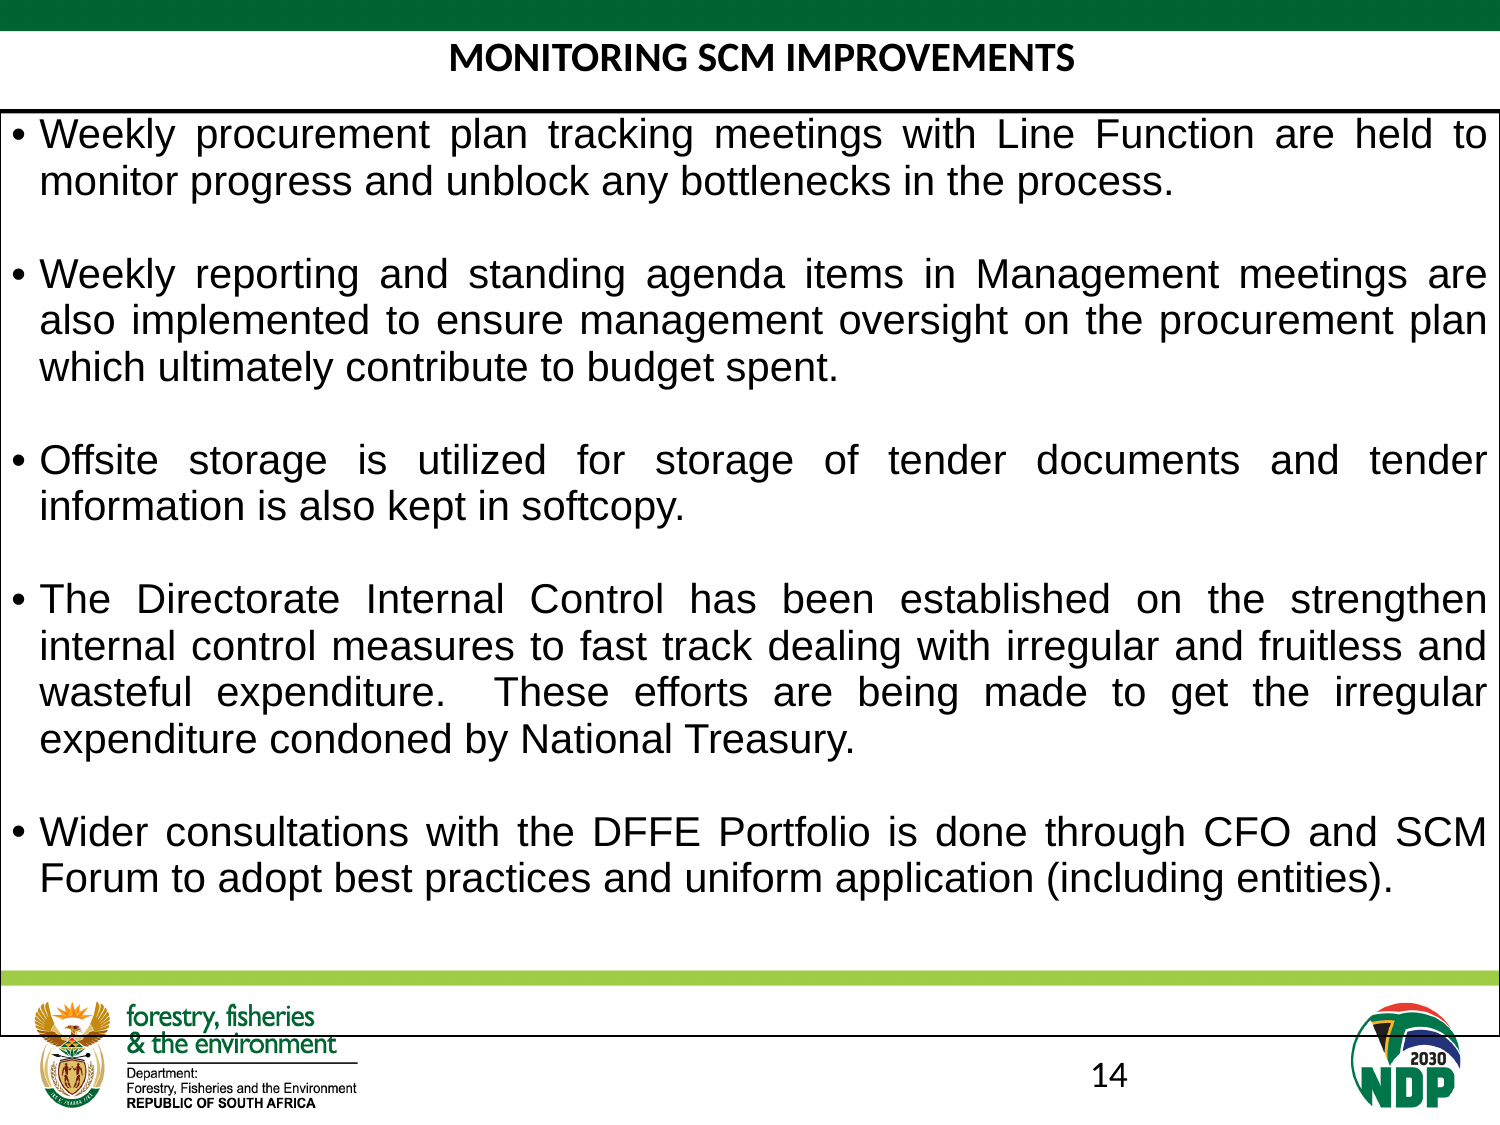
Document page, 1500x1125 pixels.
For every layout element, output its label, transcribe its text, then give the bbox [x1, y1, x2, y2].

title MONITORING SCM IMPROVEMENTS [87, 0, 1437, 110]
picture [0, 1037, 1500, 1125]
picture [0, 0, 87, 110]
picture [1437, 0, 1500, 110]
slide_number 14 [1074, 1042, 1425, 1103]
table_header Weekly procurement plan tracking meetings with Line Function are held to monitor progress and unblock any bottlenecks in the process. Weekly reporting and standing agenda items in Management meetings are also implemented to ensure management oversight on the procurement plan which ultimately contribute to budget spent. Offsite storage is utilized for storage of tender documents and tender information is also kept in softcopy. The Directorate Internal Control has been established on the strengthen internal control measures to fast track dealing with irregular and fruitless and wasteful expenditure. These efforts are being made to get the irregular expenditure condoned by National Treasury. Wider consultations with the DFFE Portfolio is done through CFO and SCM Forum to adopt best practices and uniform application (including entities). [1, 112, 1499, 1035]
